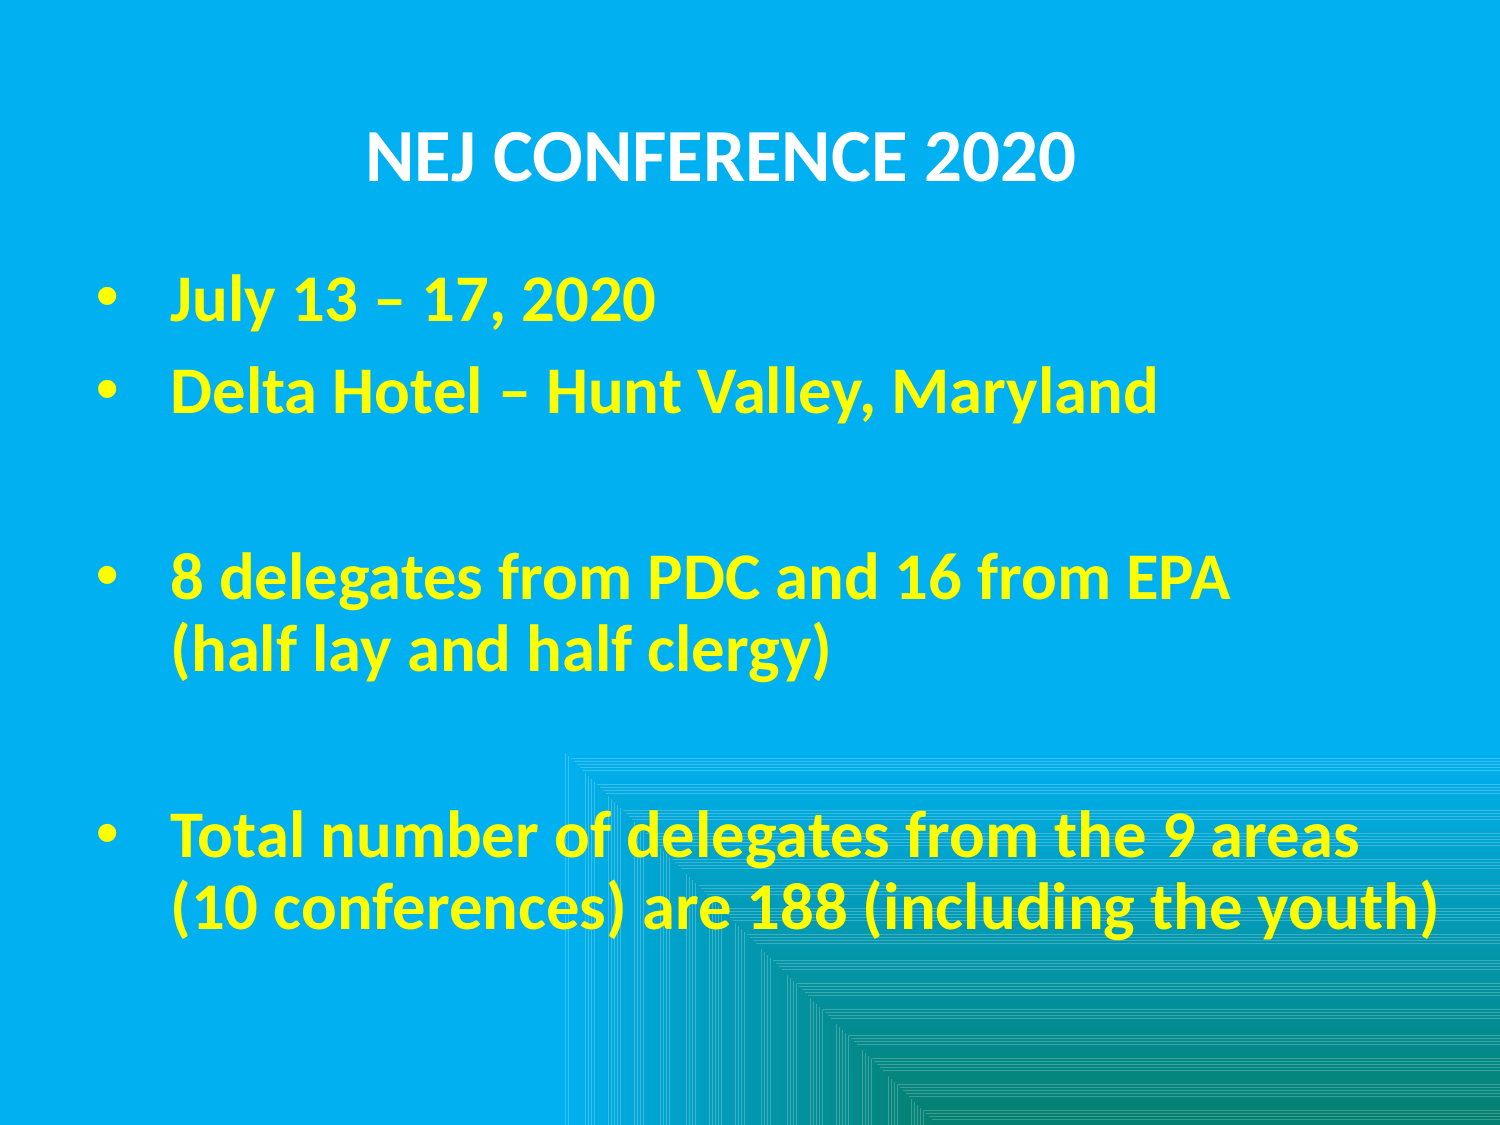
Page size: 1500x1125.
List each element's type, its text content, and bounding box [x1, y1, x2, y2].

text_box NEJ CONFERENCE 2020 [38, 98, 1404, 204]
text_box July 13 – 17, 2020 Delta Hotel – Hunt Valley, Maryland 8 delegates from PDC and 16 from EPA (half lay and half clergy) Total number of delegates from the 9 areas (10 conferences) are 188 (including the youth) [80, 255, 1462, 1125]
subtitle [59, 115, 1441, 1125]
